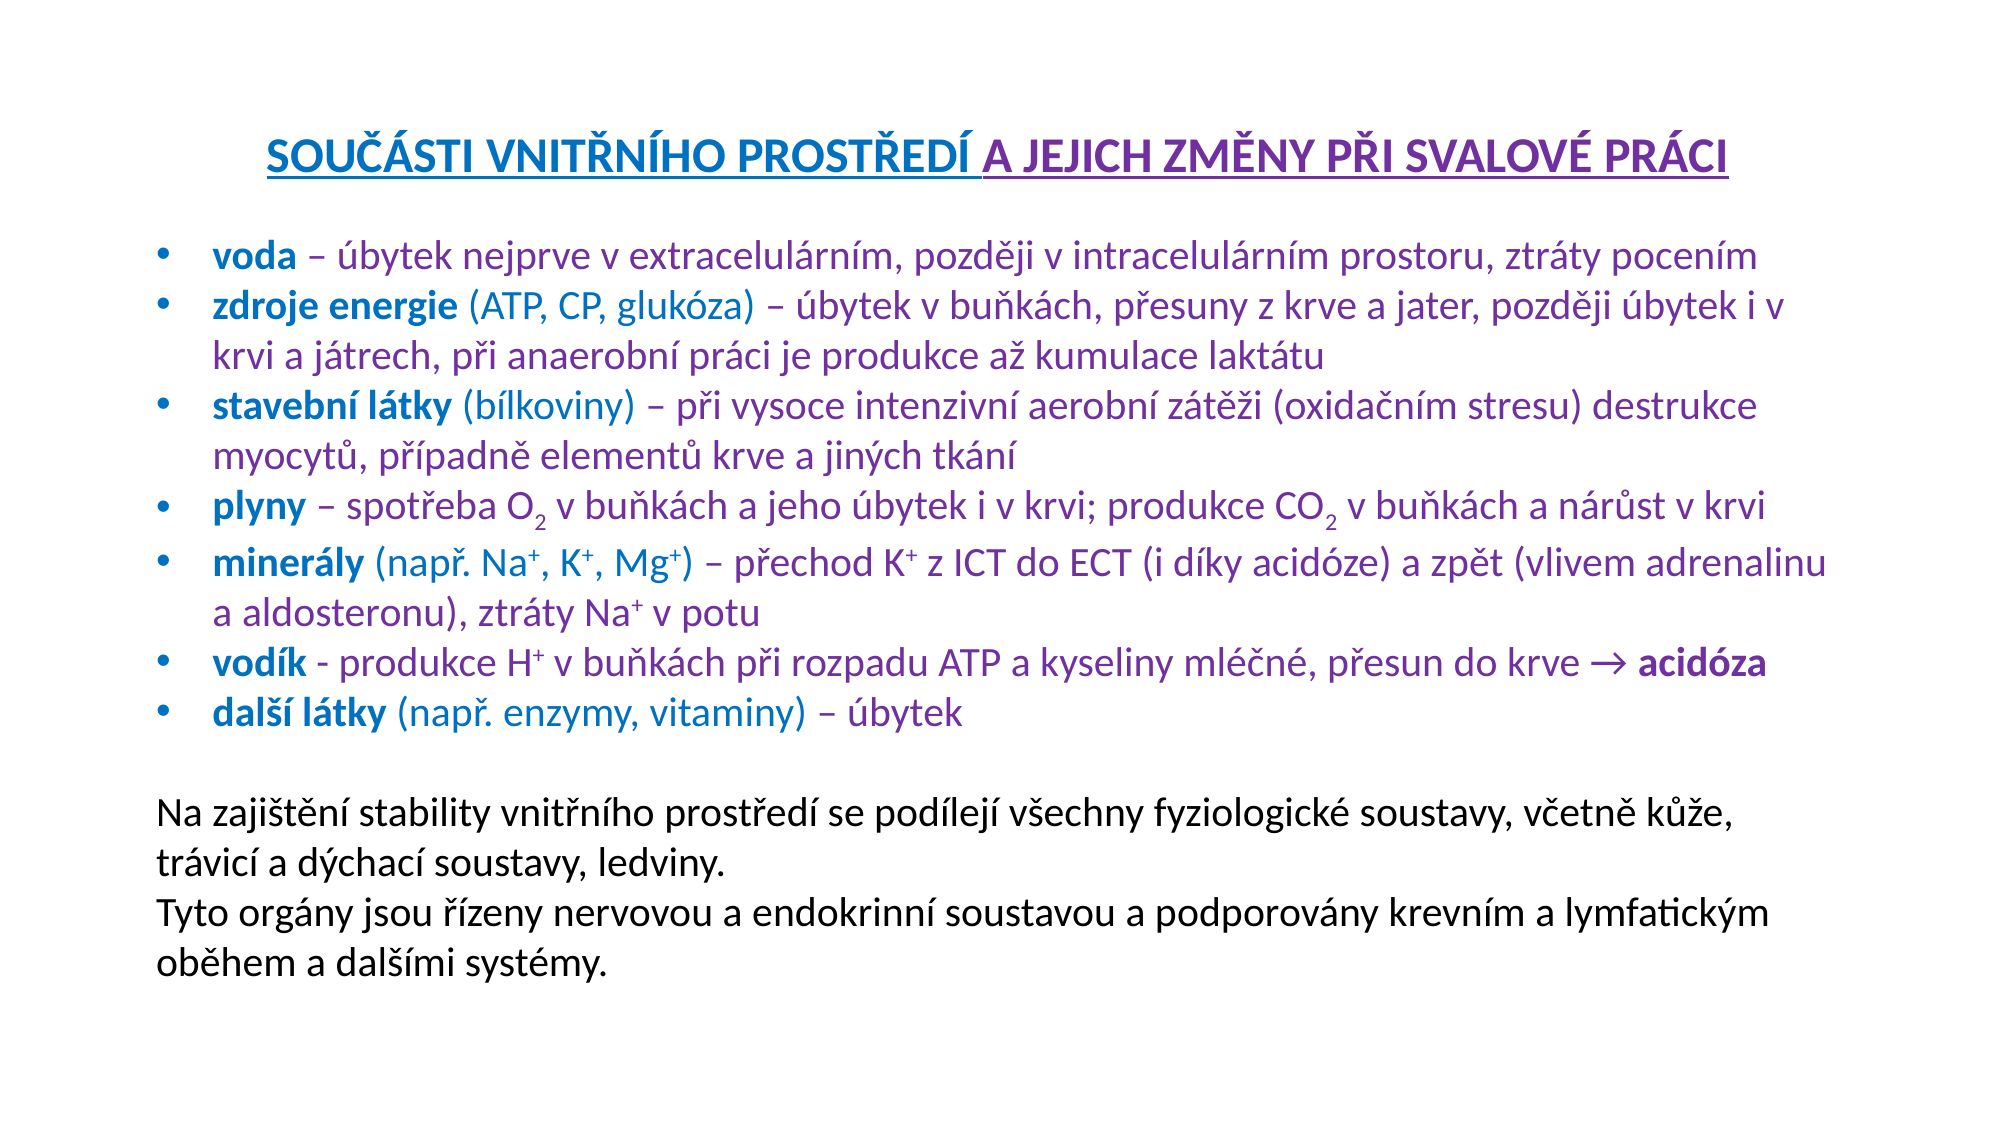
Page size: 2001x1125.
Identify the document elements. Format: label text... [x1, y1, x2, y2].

text_box Součásti vnitřního prostředí a JEJICH změny při svalové práci voda – úbytek nejprve v extracelulárním, později v intracelulárním prostoru, ztráty pocením zdroje energie (ATP, CP, glukóza) – úbytek v buňkách, přesuny z krve a jater, později úbytek i v krvi a játrech, při anaerobní práci je produkce až kumulace laktátu stavební látky (bílkoviny) – při vysoce intenzivní aerobní zátěži (oxidačním stresu) destrukce myocytů, případně elementů krve a jiných tkání plyny – spotřeba O2 v buňkách a jeho úbytek i v krvi; produkce CO2 v buňkách a nárůst v krvi minerály (např. Na+, K+, Mg+) – přechod K+ z ICT do ECT (i díky acidóze) a zpět (vlivem adrenalinu a aldosteronu), ztráty Na+ v potu vodík - produkce H+ v buňkách při rozpadu ATP a kyseliny mléčné, přesun do krve → acidóza další látky (např. enzymy, vitaminy) – úbytek Na zajištění stability vnitřního prostředí se podílejí všechny fyziologické soustavy, včetně kůže, trávicí a dýchací soustavy, ledviny. Tyto orgány jsou řízeny nervovou a endokrinní soustavou a podporovány krevním a lymfatickým oběhem a dalšími systémy. [141, 115, 1854, 993]
